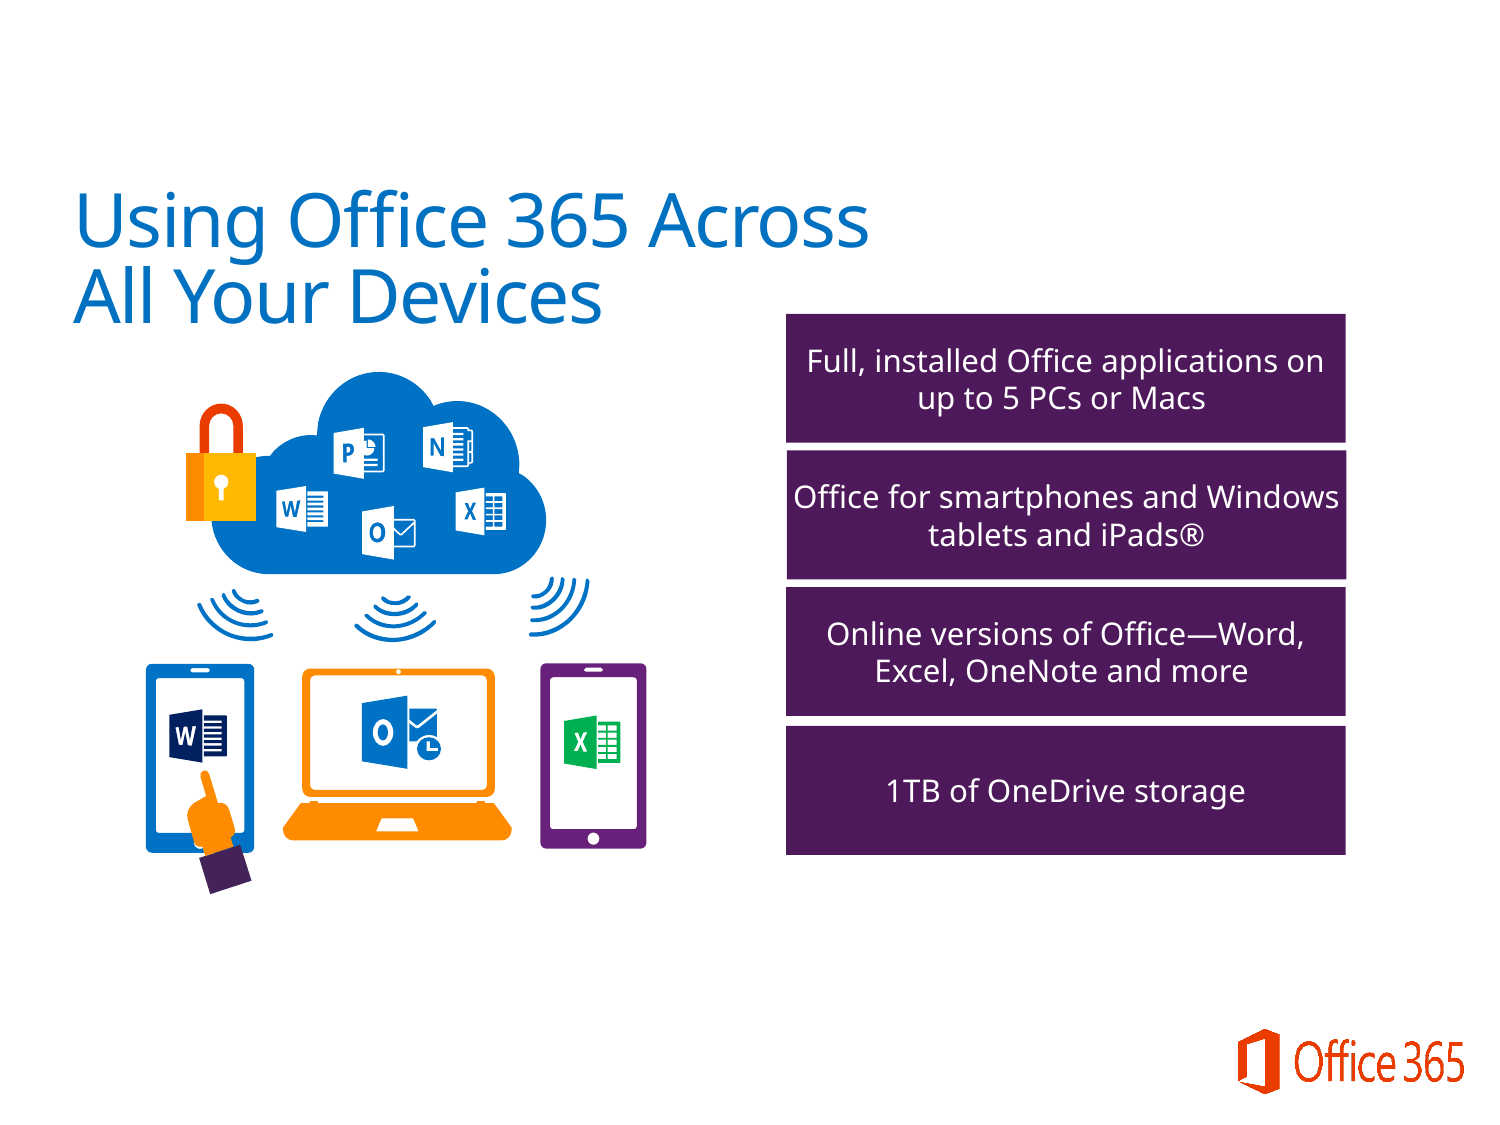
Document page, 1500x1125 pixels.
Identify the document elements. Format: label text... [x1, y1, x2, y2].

text_box Using Office 365 Across All Your Devices [58, 178, 892, 347]
picture [361, 505, 416, 560]
picture [1216, 1000, 1484, 1124]
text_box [785, 313, 1347, 856]
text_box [96, 330, 647, 895]
picture [333, 427, 385, 480]
picture [422, 421, 474, 473]
